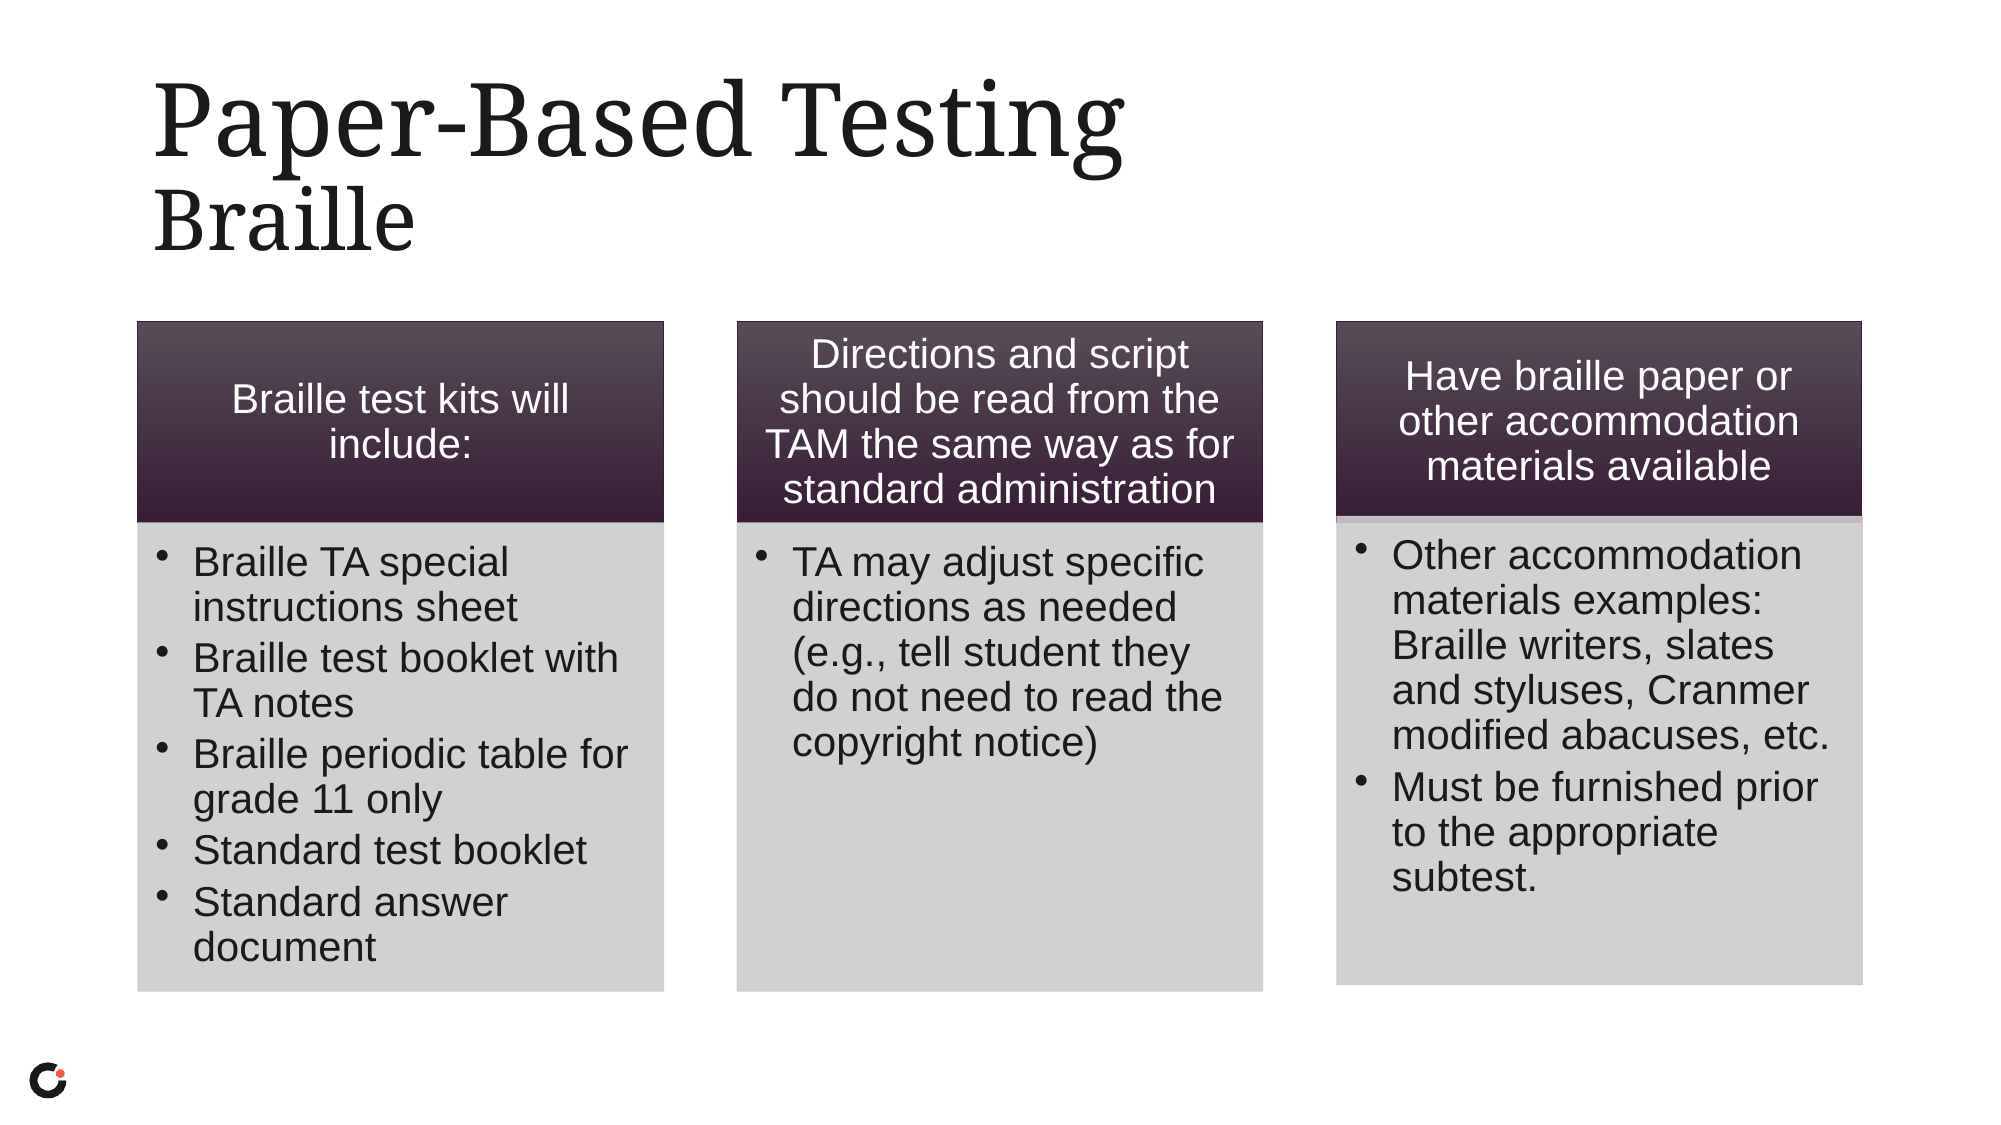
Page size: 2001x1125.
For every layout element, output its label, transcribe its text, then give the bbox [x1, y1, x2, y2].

title Paper-Based Testing Braille [137, 59, 1863, 278]
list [137, 299, 1863, 1014]
picture [28, 1061, 67, 1099]
